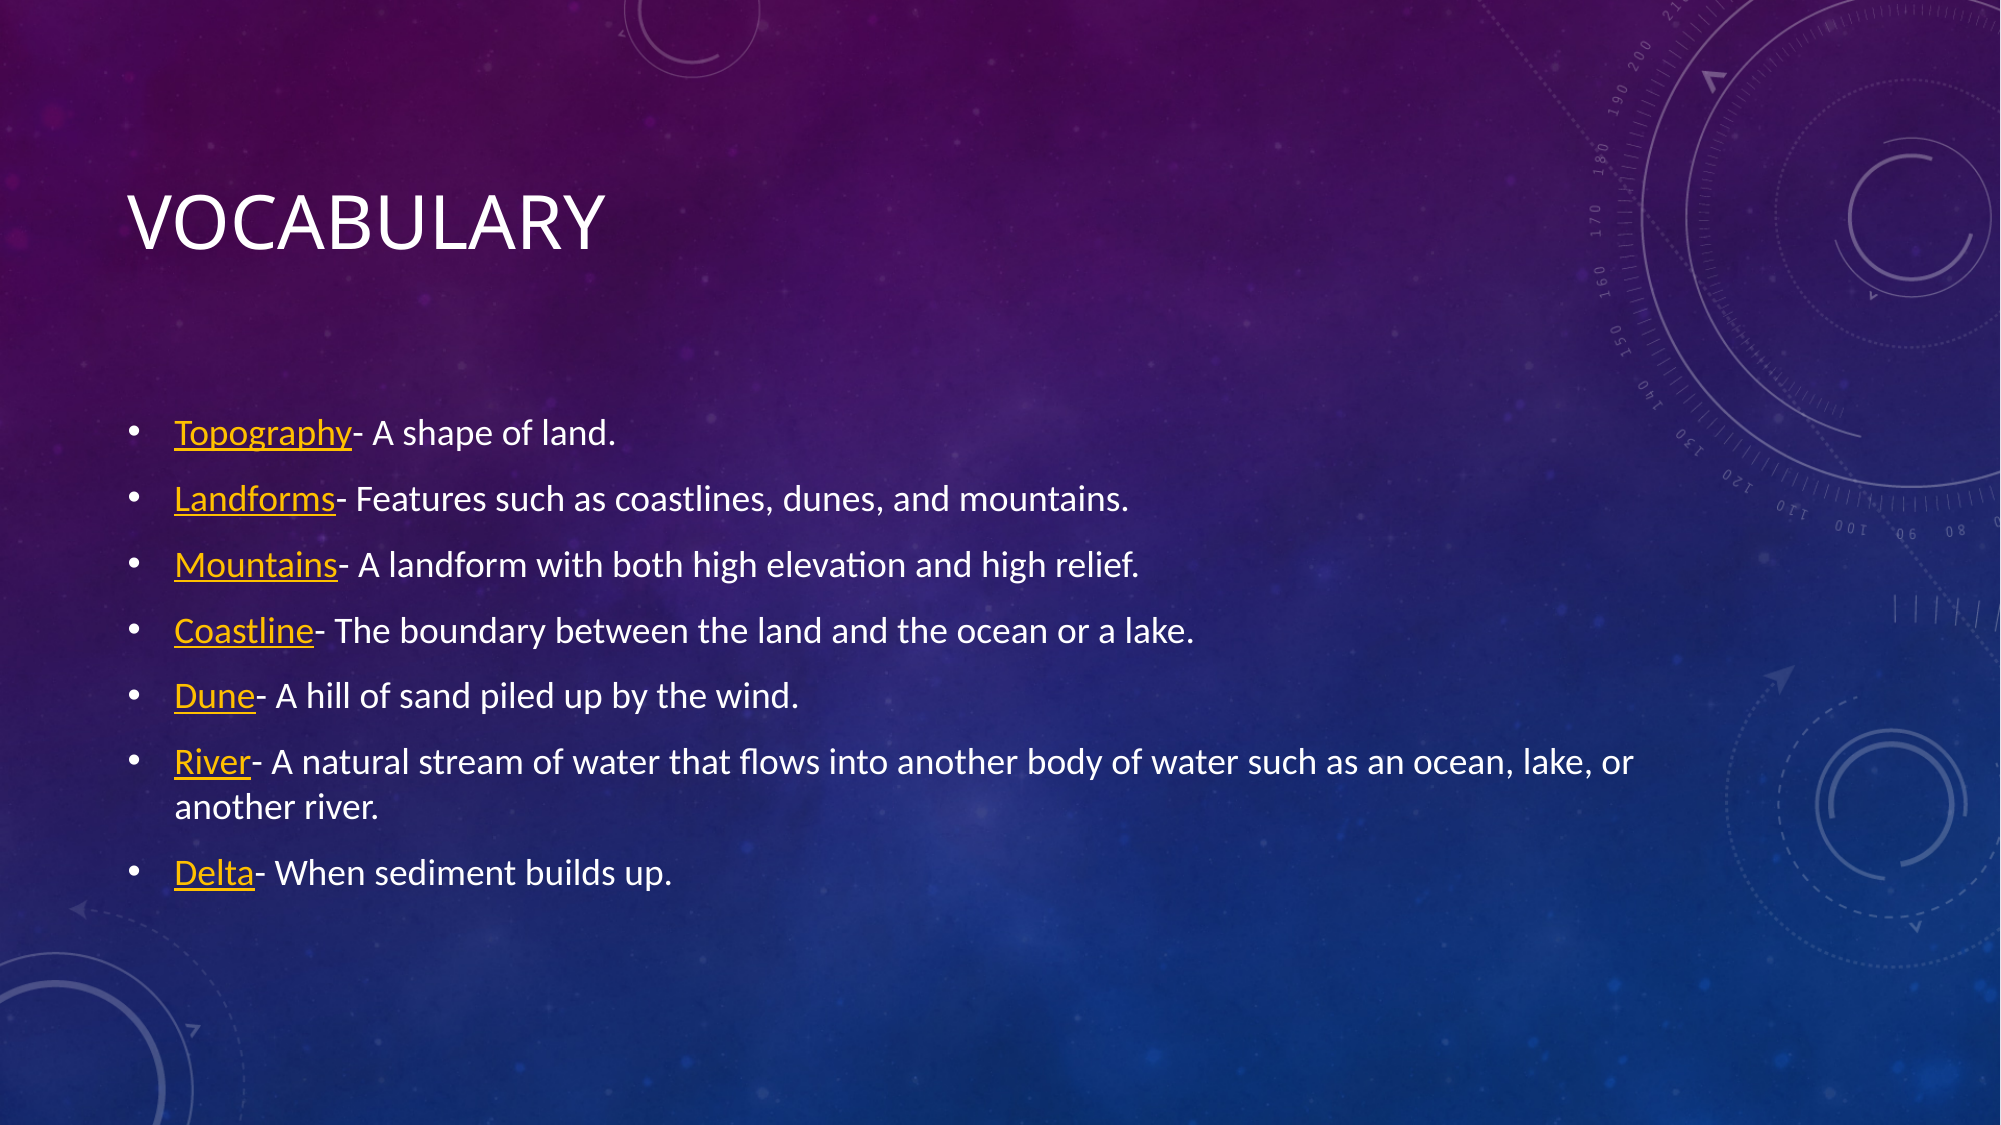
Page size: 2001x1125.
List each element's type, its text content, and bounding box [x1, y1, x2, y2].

list Topography- A shape of land. Landforms- Features such as coastlines, dunes, and mountains. Mountains- A landform with both high elevation and high relief. Coastline- The boundary between the land and the ocean or a lake. Dune- A hill of sand piled up by the wind. River- A natural stream of water that flows into another body of water such as an ocean, lake, or another river. Delta- When sediment builds up. [112, 351, 1775, 950]
title Vocabulary [112, 99, 1775, 339]
picture [0, 0, 2001, 1125]
